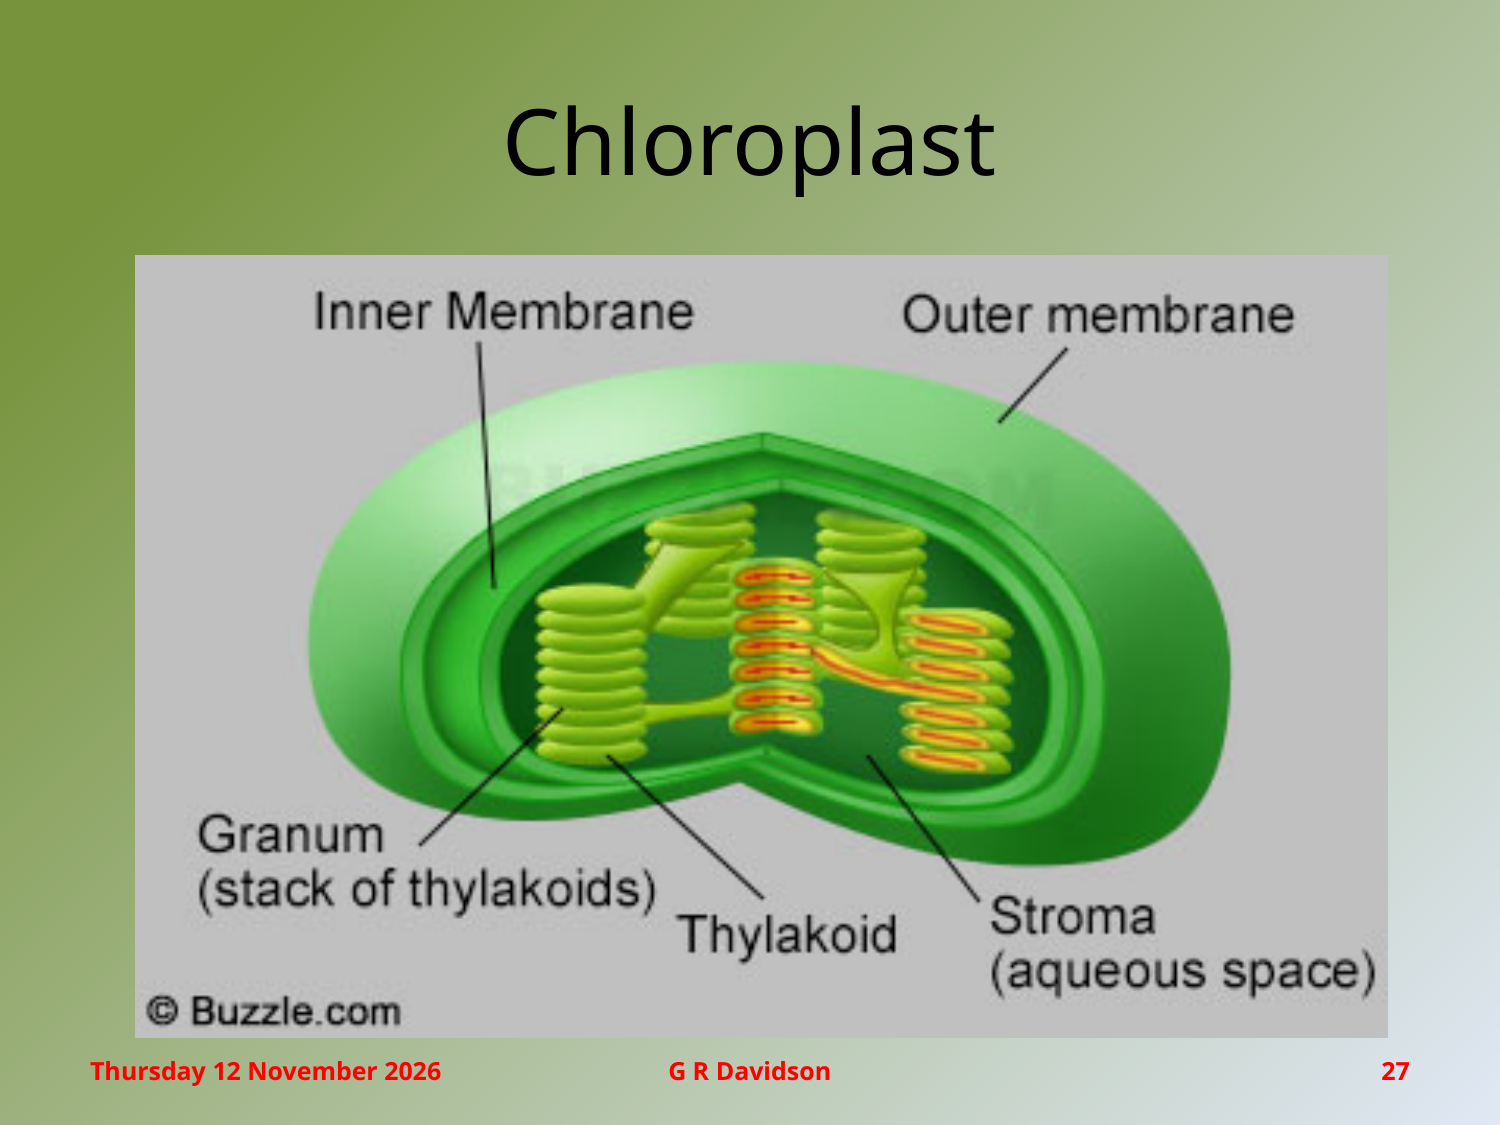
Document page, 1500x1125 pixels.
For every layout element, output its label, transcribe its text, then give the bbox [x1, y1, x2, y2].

slide_number 27 [1074, 1042, 1425, 1103]
footer G R Davidson [512, 1046, 988, 1103]
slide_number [75, 1042, 512, 1103]
title Chloroplast [75, 45, 1425, 233]
picture [135, 255, 1389, 1039]
